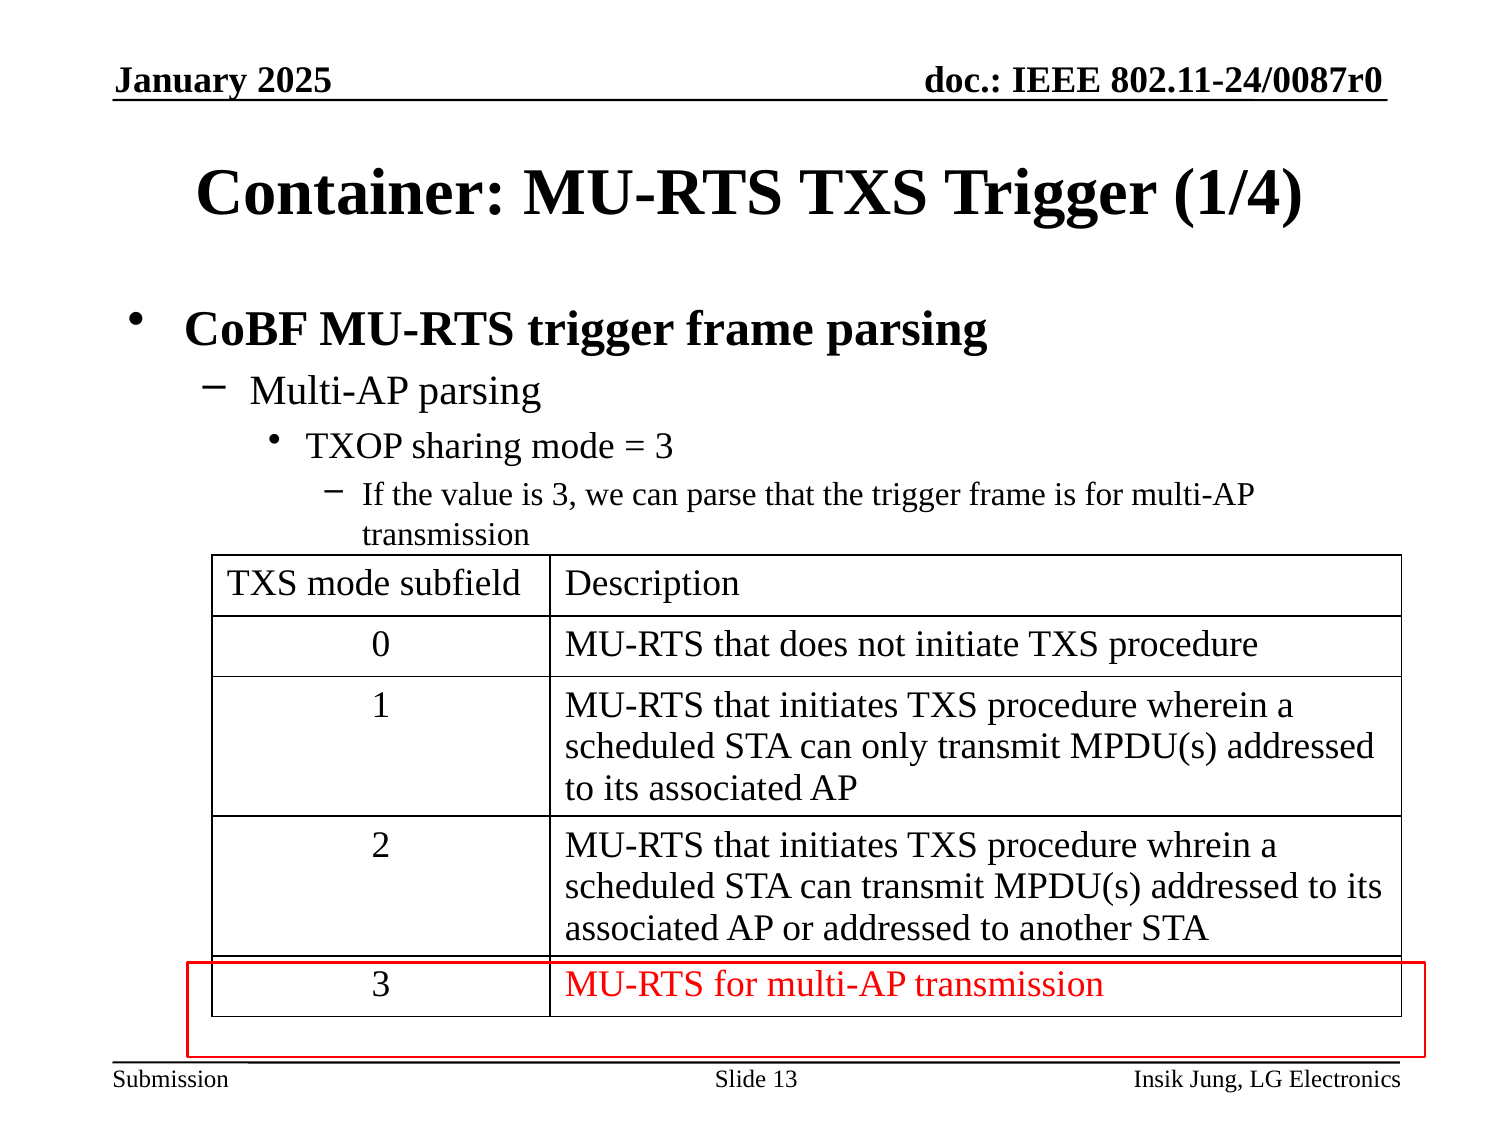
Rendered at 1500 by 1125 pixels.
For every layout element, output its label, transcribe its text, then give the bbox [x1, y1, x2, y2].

table_cell MU-RTS that initiates TXS procedure whrein a scheduled STA can transmit MPDU(s) addressed to its associated AP or addressed to another STA [551, 817, 1401, 955]
table_cell 0 [213, 617, 549, 676]
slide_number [114, 54, 335, 101]
table_cell 3 [213, 957, 549, 962]
table_cell 2 [213, 817, 549, 955]
table_cell MU-RTS for multi-AP transmission [551, 957, 1401, 962]
list CoBF MU-RTS trigger frame parsing Multi-AP parsing TXOP sharing mode = 3 If the value is 3, we can parse that the trigger frame is for multi-AP transmission [112, 287, 1402, 1000]
table_cell 1 [213, 677, 549, 815]
text_box [187, 962, 1425, 1058]
table_header TXS mode subfield [213, 556, 549, 615]
title Container: MU-RTS TXS Trigger (1/4) [112, 112, 1388, 263]
table_cell MU-RTS that does not initiate TXS procedure [551, 617, 1401, 676]
slide_number Slide 13 [712, 1061, 800, 1093]
table_cell MU-RTS that initiates TXS procedure wherein a scheduled STA can only transmit MPDU(s) addressed to its associated AP [551, 677, 1401, 815]
table_header Description [551, 556, 1401, 615]
footer Insik Jung, LG Electronics [1130, 1061, 1402, 1093]
